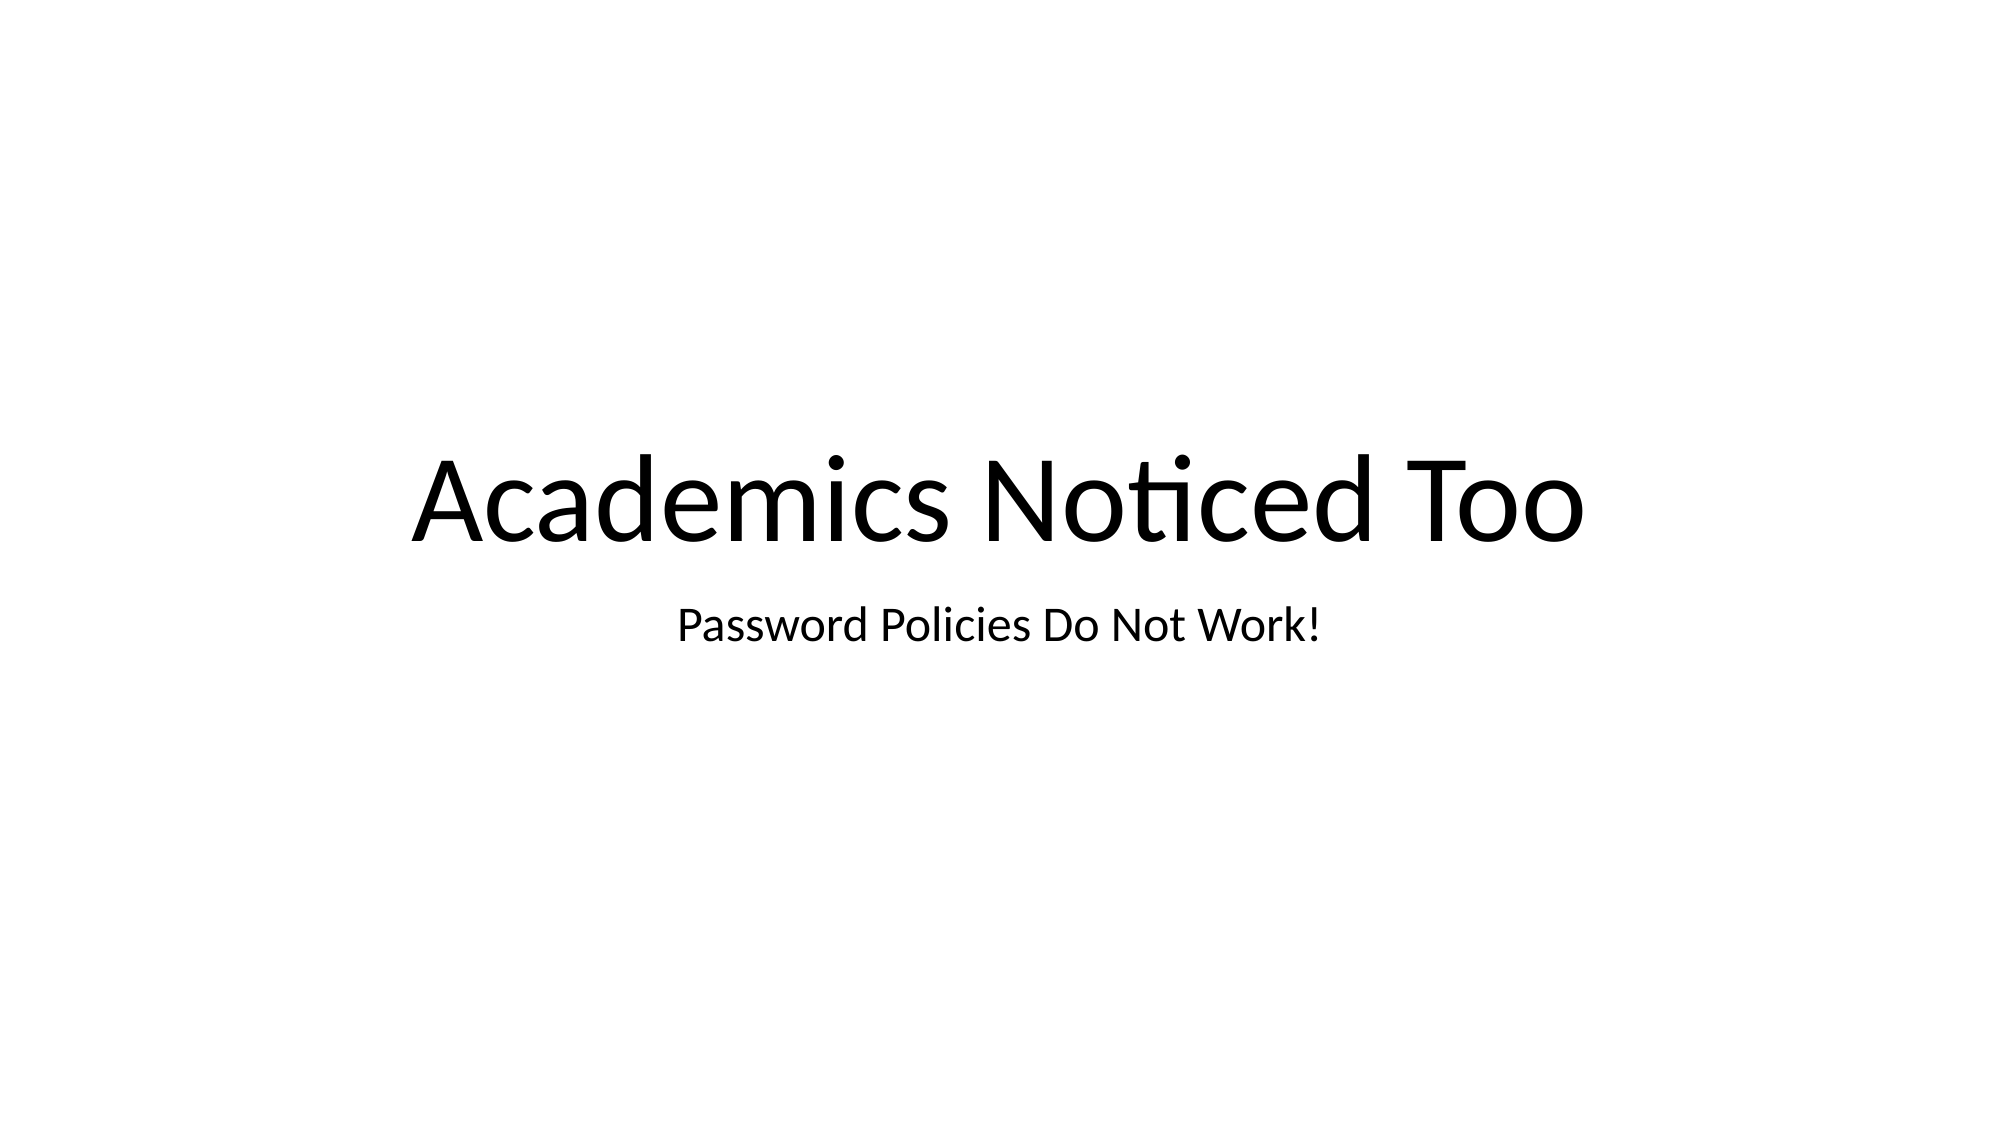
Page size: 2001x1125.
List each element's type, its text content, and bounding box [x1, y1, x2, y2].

title Academics Noticed Too [249, 184, 1750, 576]
subtitle Password Policies Do Not Work! [249, 590, 1750, 863]
